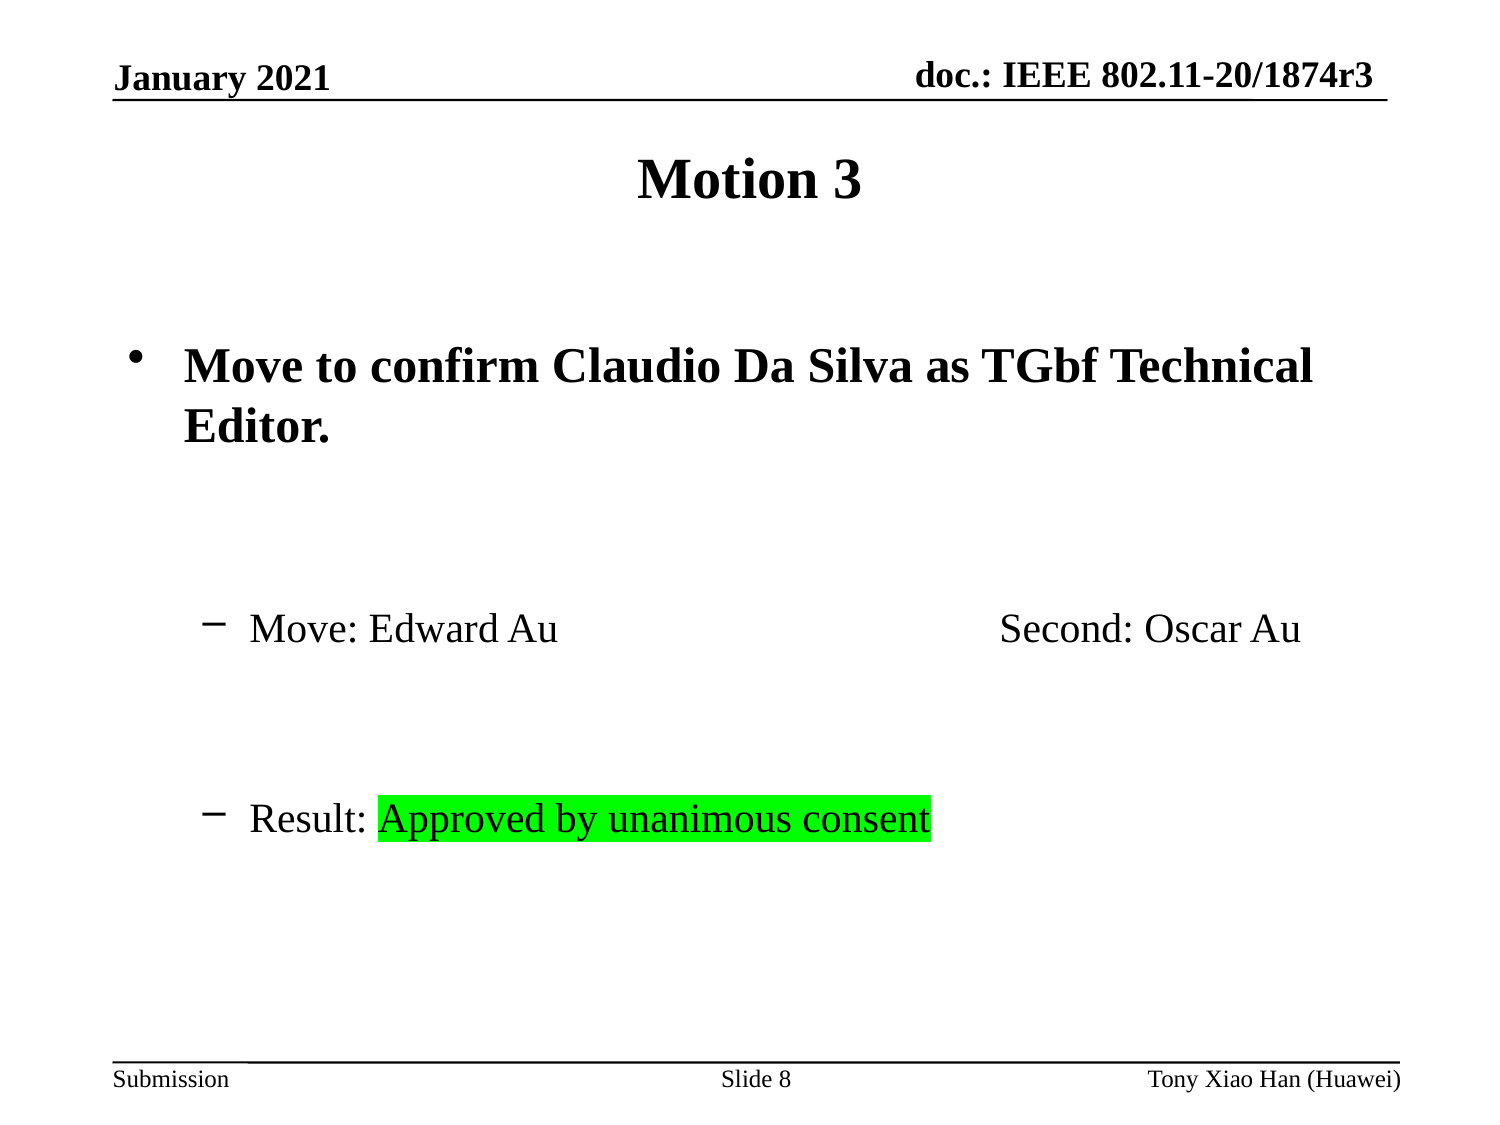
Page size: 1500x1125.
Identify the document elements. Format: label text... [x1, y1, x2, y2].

slide_number Slide 8 [712, 1061, 800, 1093]
text_box Motion 3 [112, 87, 1388, 263]
footer Tony Xiao Han (Huawei) [999, 1061, 1402, 1093]
text_box Move to confirm Claudio Da Silva as TGbf Technical Editor. Move: Edward Au Second: Oscar Au Result: Approved by unanimous consent [112, 324, 1388, 1013]
